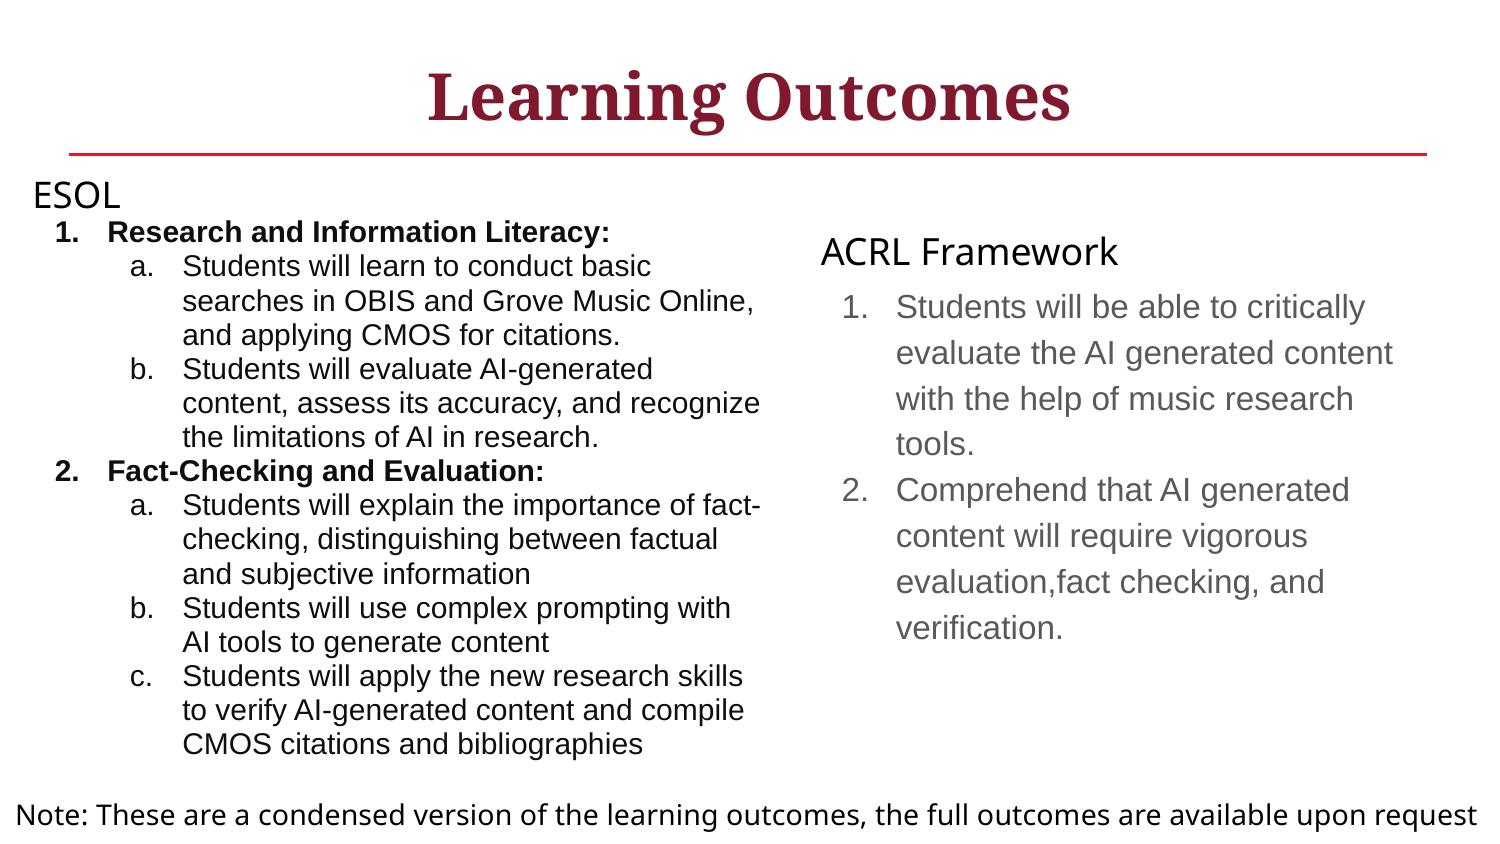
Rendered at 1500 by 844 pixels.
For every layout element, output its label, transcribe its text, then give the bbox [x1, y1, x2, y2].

list Note: These are a condensed version of the learning outcomes, the full outcomes are available upon request [0, 789, 1500, 844]
list ESOL Research and Information Literacy: Students will learn to conduct basic searches in OBIS and Grove Music Online, and applying CMOS for citations. Students will evaluate AI-generated content, assess its accuracy, and recognize the limitations of AI in research. Fact-Checking and Evaluation: Students will explain the importance of fact-checking, distinguishing between factual and subjective information Students will use complex prompting with AI tools to generate content Students will apply the new research skills to verify AI-generated content and compile CMOS citations and bibliographies [17, 172, 782, 771]
title Learning Outcomes [51, 47, 1449, 141]
list ACRL Framework Students will be able to critically evaluate the AI generated content with the help of music research tools. Comprehend that AI generated content will require vigorous evaluation,fact checking, and verification. [805, 191, 1449, 753]
